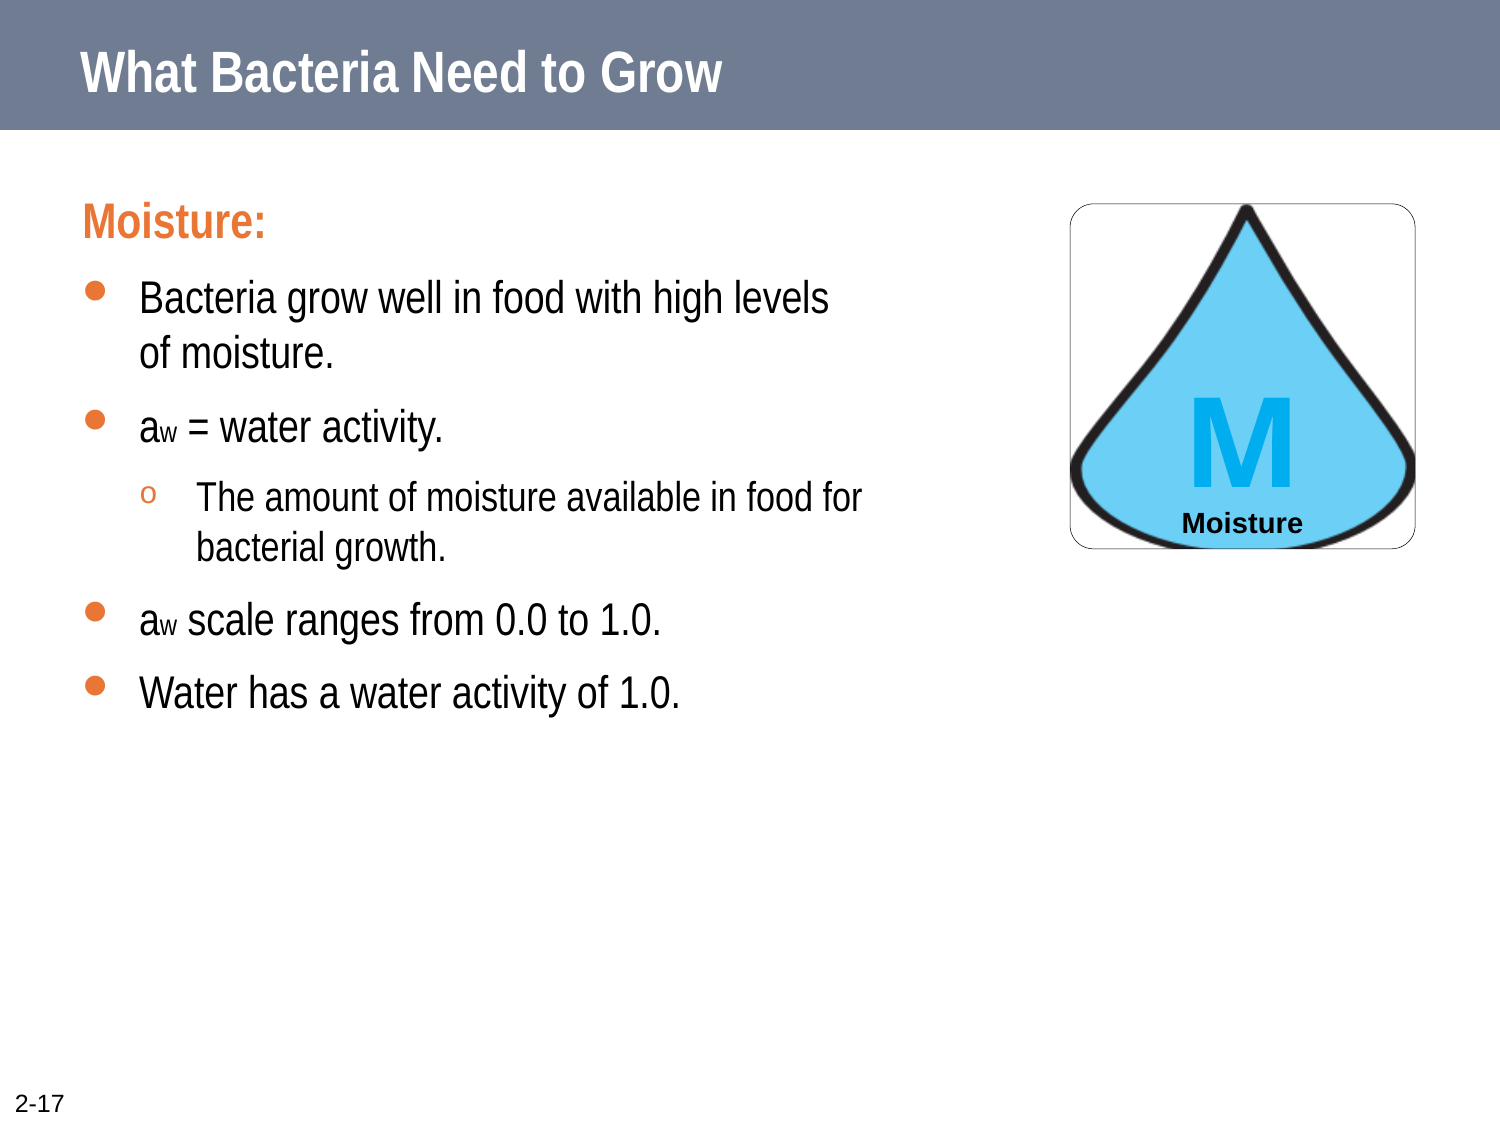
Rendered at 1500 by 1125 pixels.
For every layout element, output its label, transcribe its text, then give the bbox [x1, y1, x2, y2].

text_box 2-17 [0, 1080, 94, 1125]
list Moisture: Bacteria grow well in food with high levels of moisture. aw = water activity. The amount of moisture available in food for bacterial growth. aw scale ranges from 0.0 to 1.0. Water has a water activity of 1.0. [67, 187, 944, 1005]
title What Bacteria Need to Grow [65, 26, 1429, 112]
picture [1069, 203, 1416, 550]
